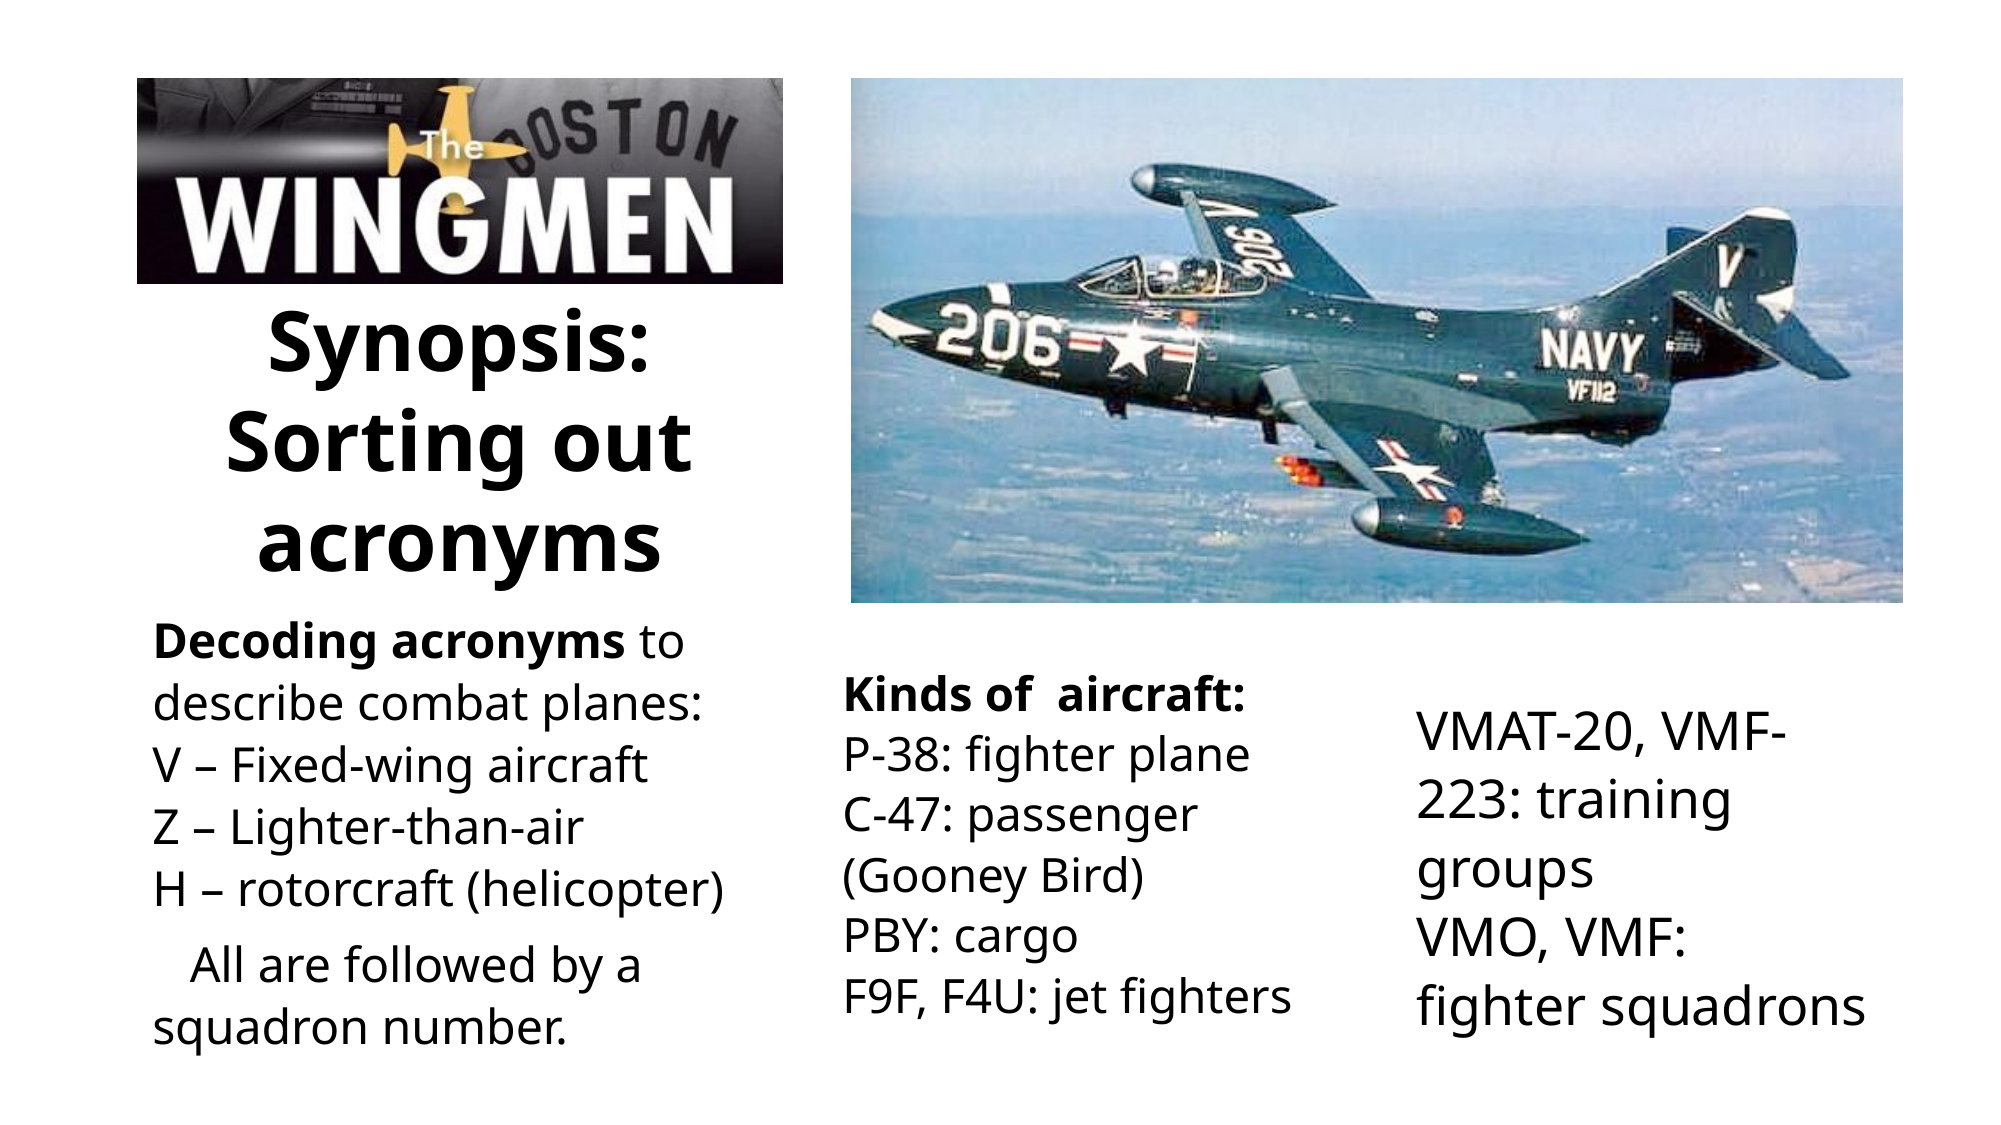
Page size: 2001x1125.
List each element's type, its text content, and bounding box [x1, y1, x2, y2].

picture [136, 77, 783, 284]
text_box Kinds of aircraft: P-38: fighter plane C-47: passenger (Gooney Bird) PBY: cargo F9F, F4U: jet fighters [827, 652, 1357, 1094]
picture [850, 77, 1903, 604]
text_box Synopsis: Sorting out acronyms [137, 284, 783, 596]
text_box VMAT-20, VMF-223: training groups VMO, VMF: fighter squadrons [1401, 684, 1886, 1125]
text_box Decoding acronyms to describe combat planes: V – Fixed-wing aircraft Z – Lighter-than-air H – rotorcraft (helicopter) All are followed by a squadron number. [137, 599, 783, 1072]
